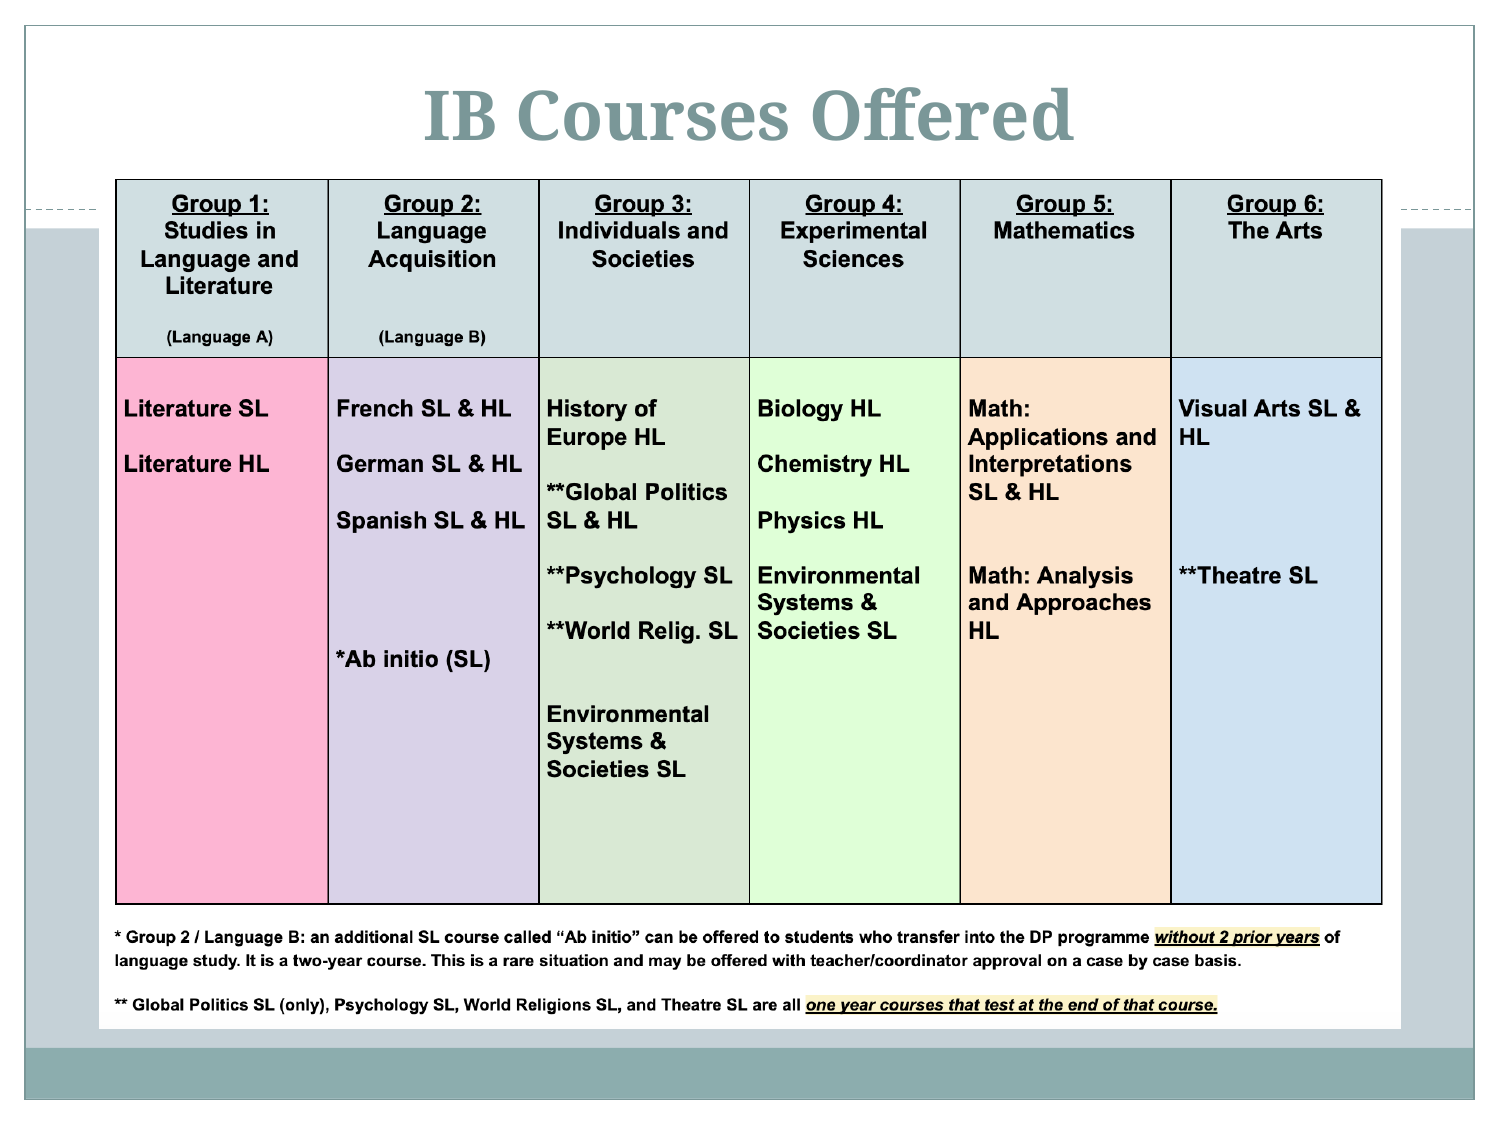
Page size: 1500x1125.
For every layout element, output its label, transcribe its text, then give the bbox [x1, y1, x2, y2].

picture [98, 161, 1402, 1029]
title IB Courses Offered [49, 37, 1450, 162]
